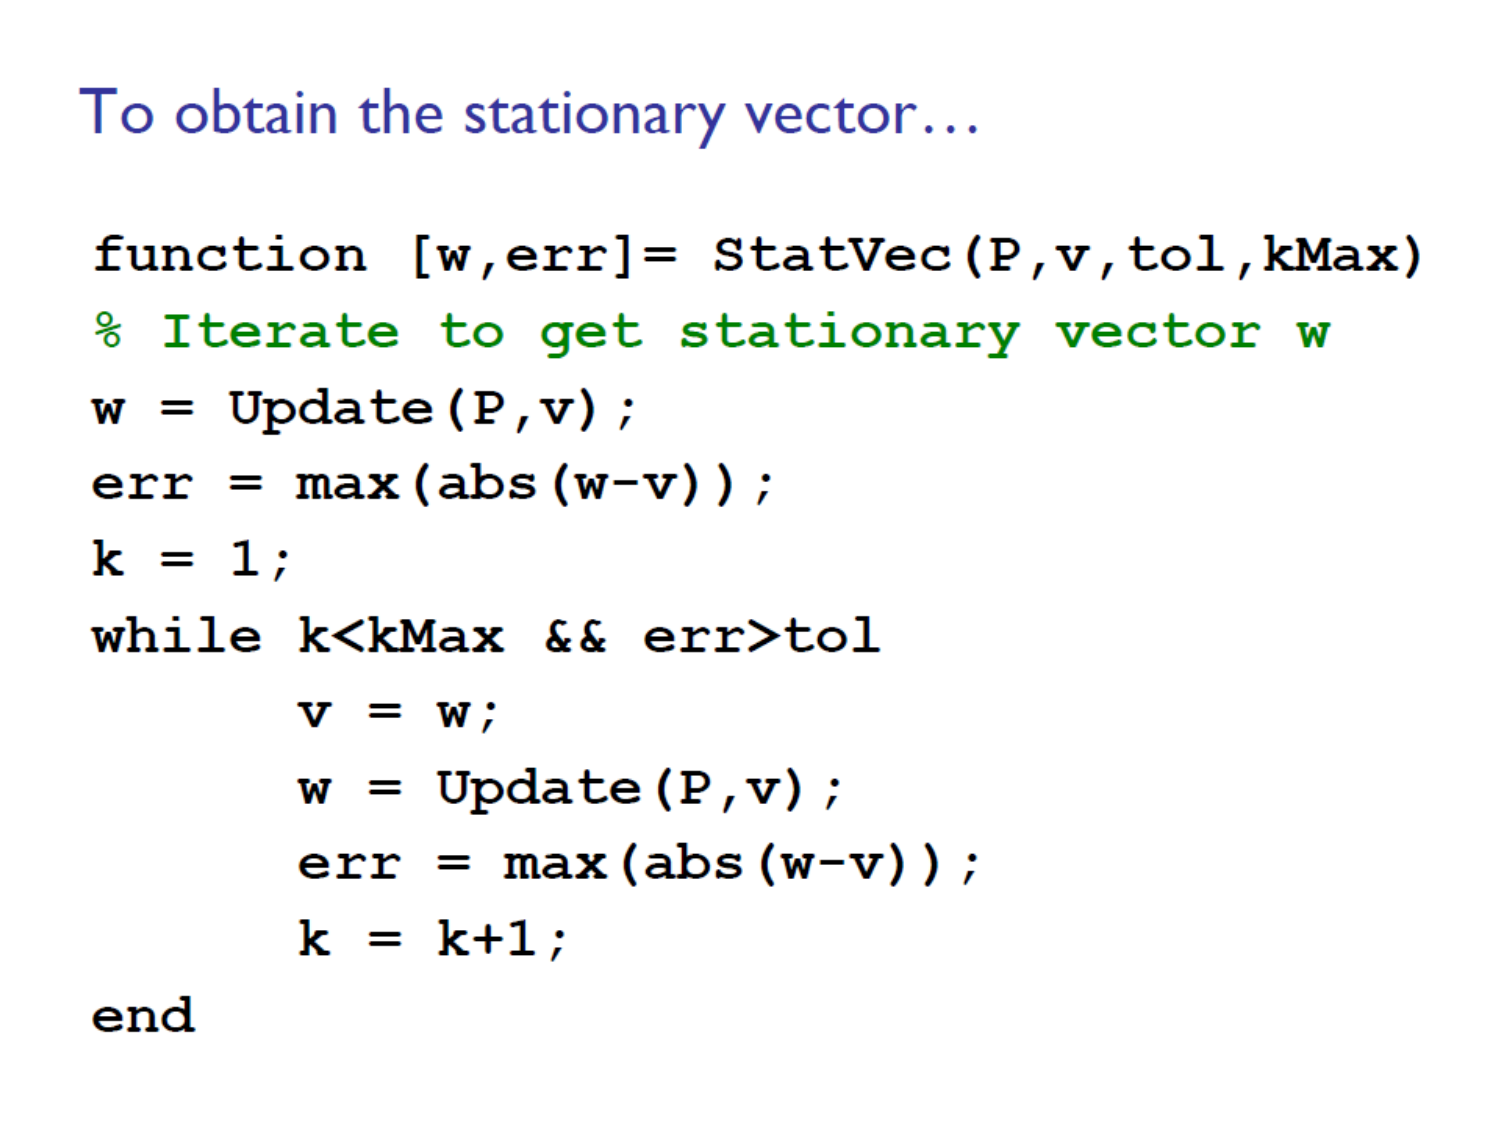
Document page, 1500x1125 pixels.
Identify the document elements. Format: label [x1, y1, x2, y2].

picture [27, 59, 1473, 1066]
